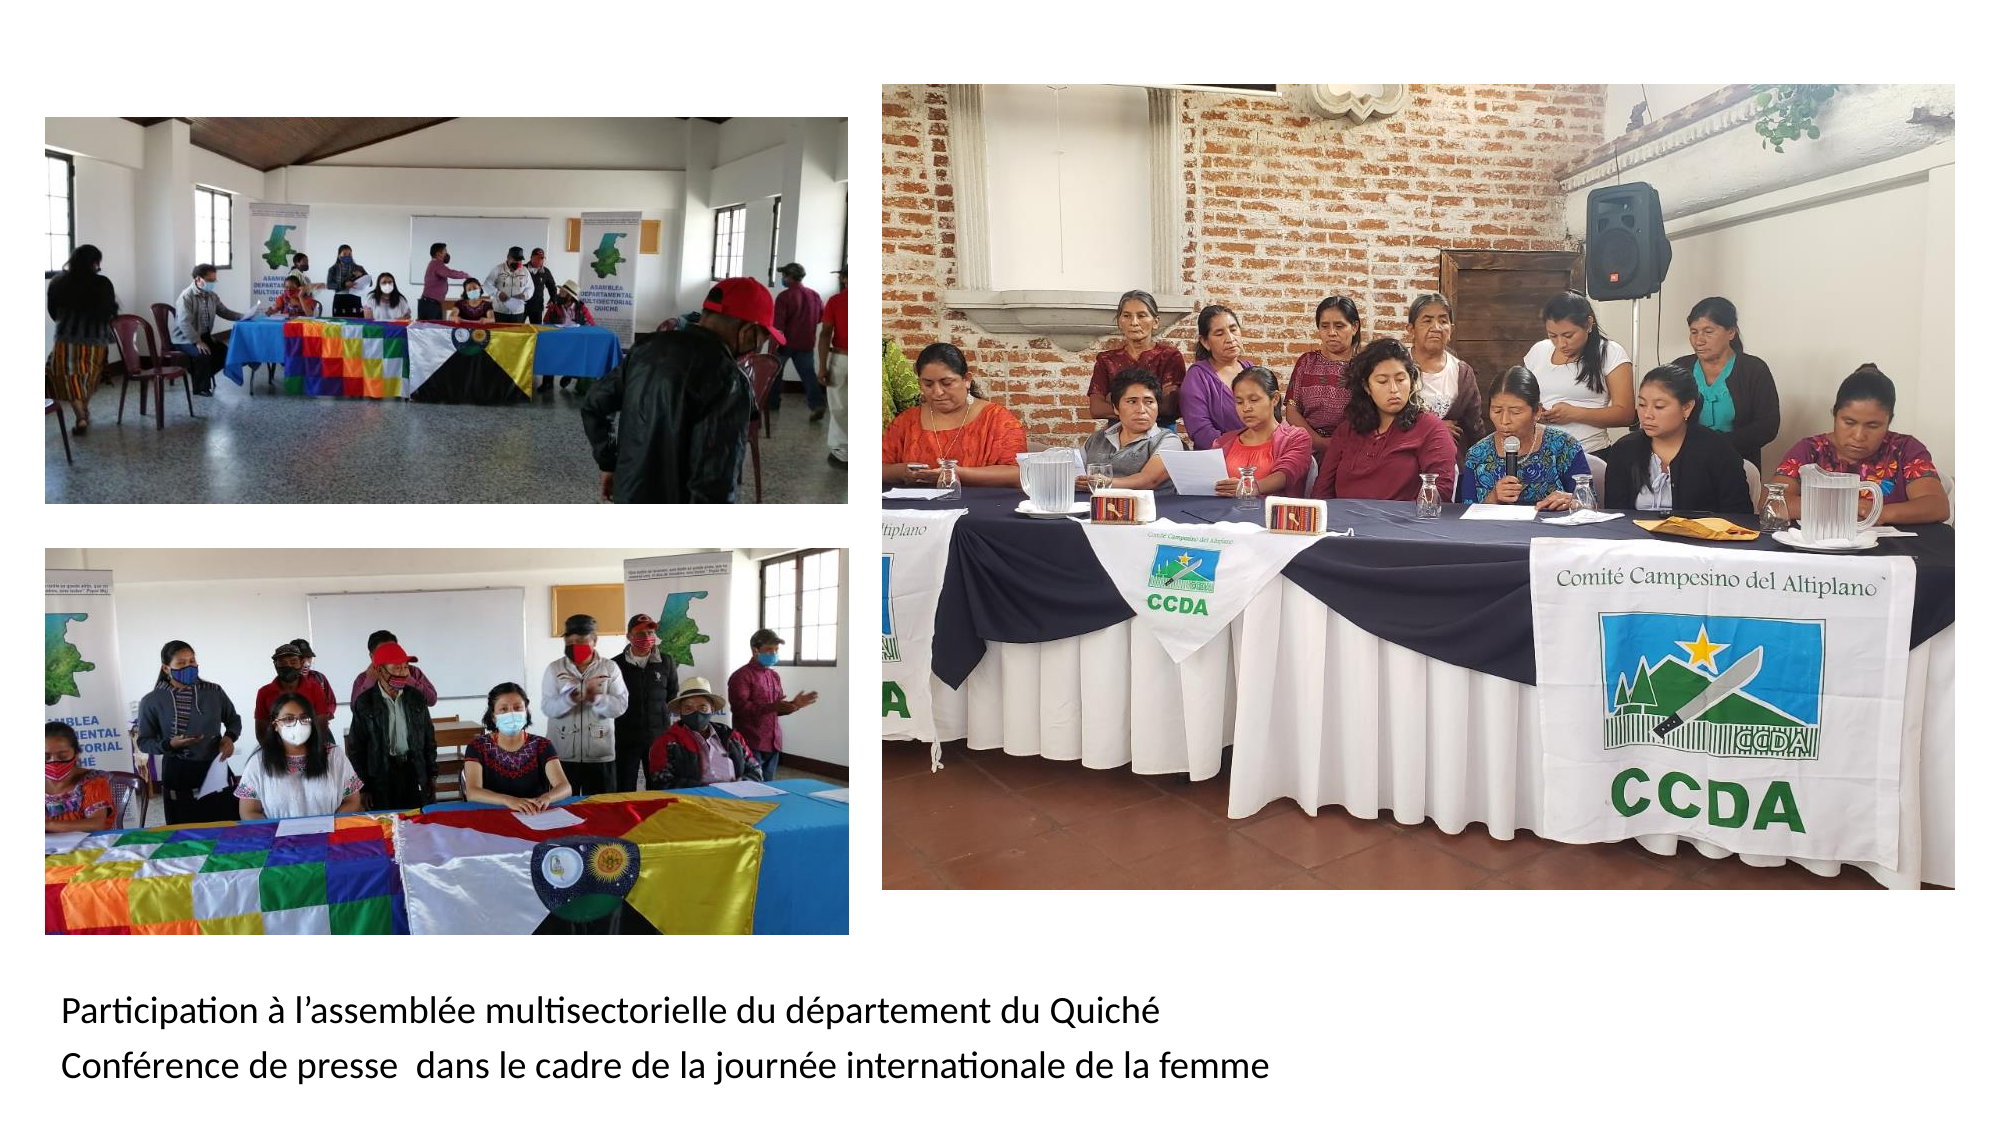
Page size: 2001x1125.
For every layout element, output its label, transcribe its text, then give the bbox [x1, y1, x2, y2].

picture [45, 548, 849, 935]
picture [45, 117, 848, 504]
list Participation à l’assemblée multisectorielle du département du Quiché Conférence de presse dans le cadre de la journée internationale de la femme [45, 983, 1863, 1096]
picture [882, 84, 1955, 890]
